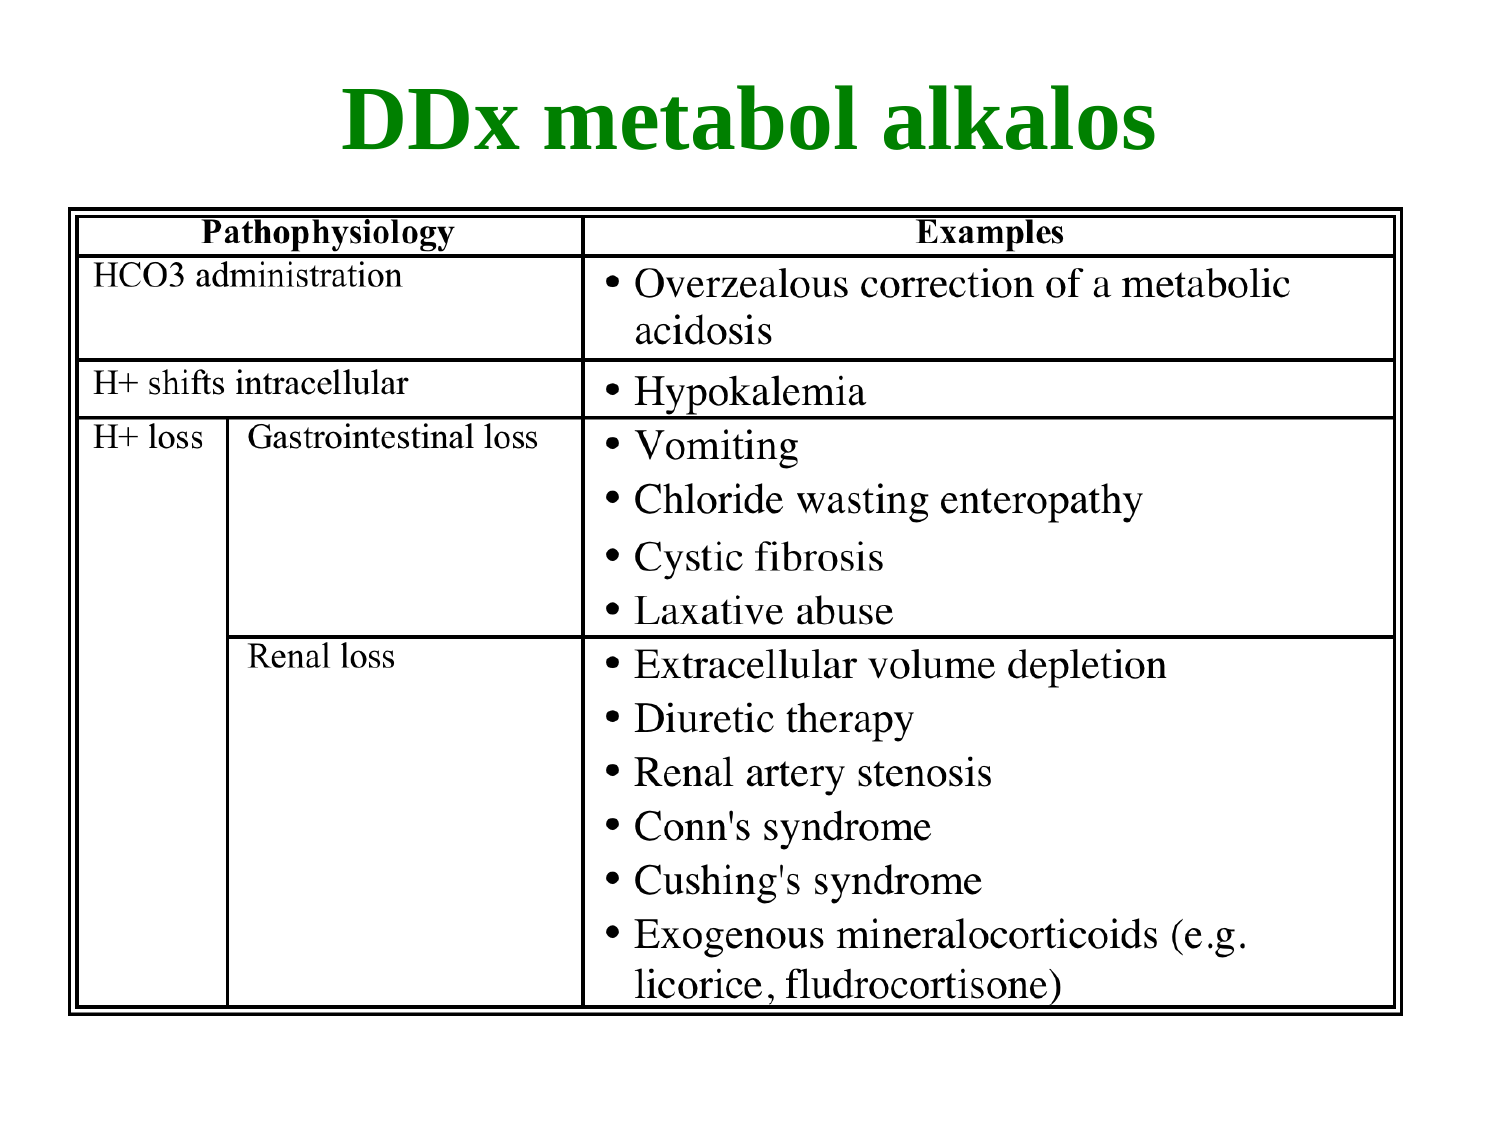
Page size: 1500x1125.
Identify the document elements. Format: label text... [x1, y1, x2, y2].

title DDx metabol alkalos [112, 19, 1388, 206]
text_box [52, 207, 1500, 1067]
